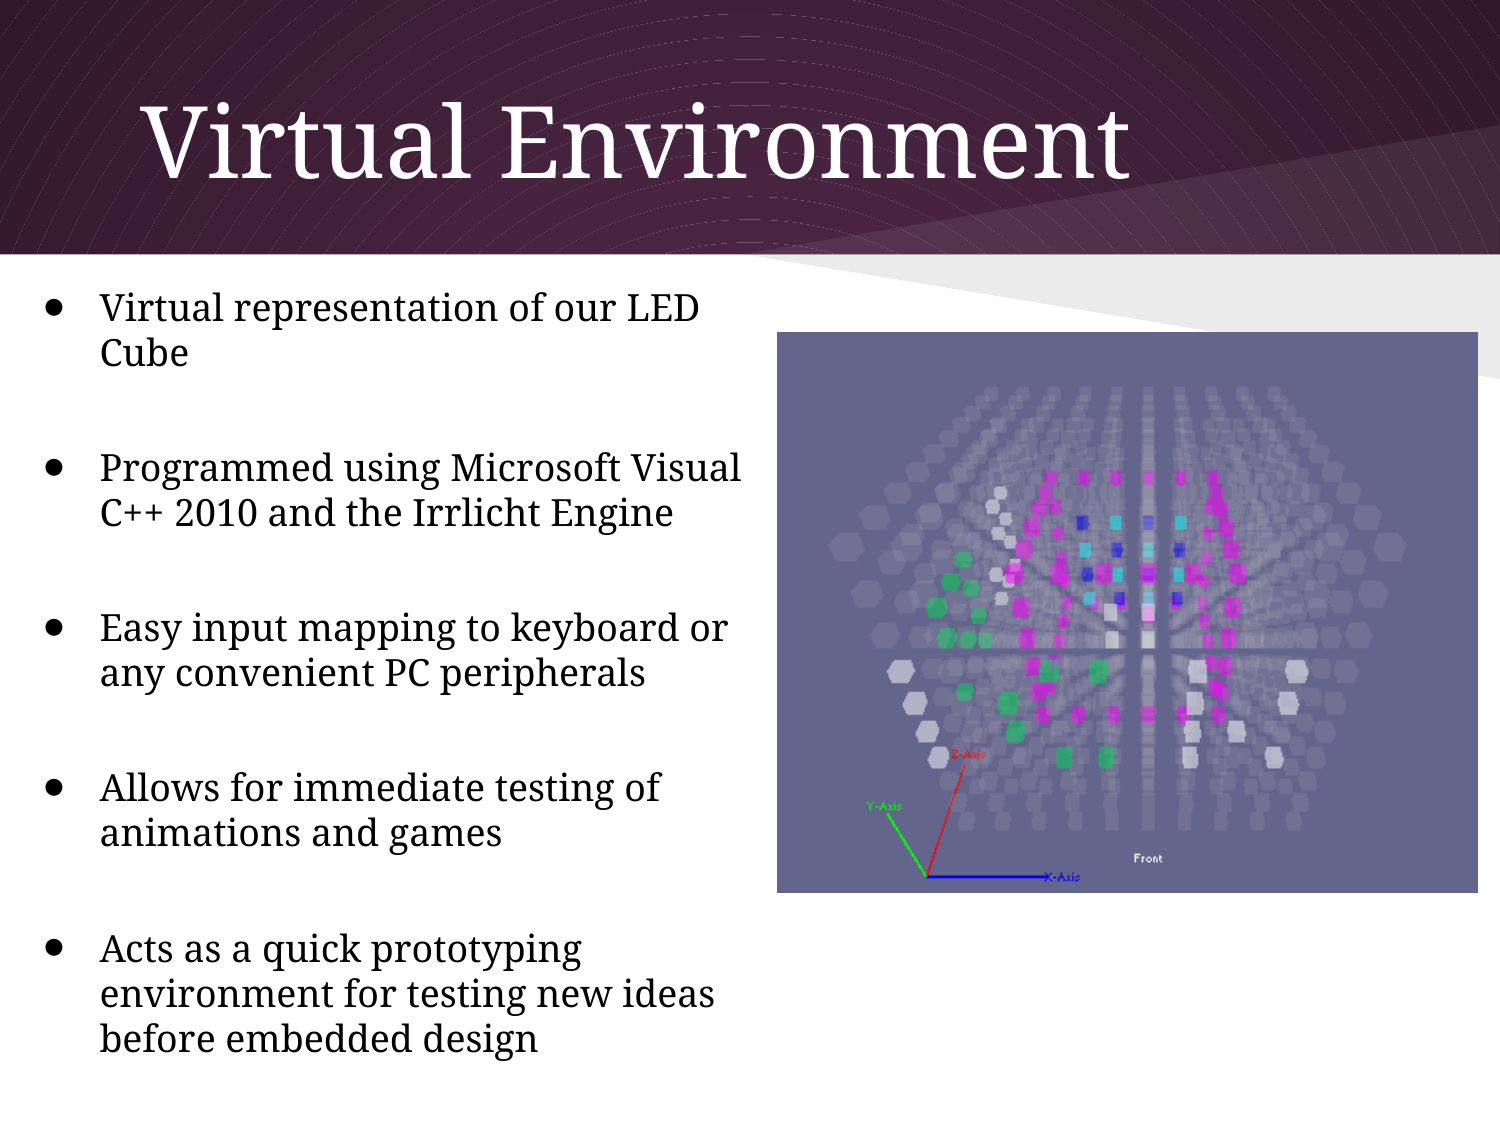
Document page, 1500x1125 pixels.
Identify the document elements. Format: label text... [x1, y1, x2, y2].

list Virtual representation of our LED Cube Programmed using Microsoft Visual C++ 2010 and the Irrlicht Engine Easy input mapping to keyboard or any convenient PC peripherals Allows for immediate testing of animations and games Acts as a quick prototyping environment for testing new ideas before embedded design [9, 269, 786, 1009]
picture [777, 331, 1478, 894]
title Virtual Environment [75, 45, 1425, 233]
